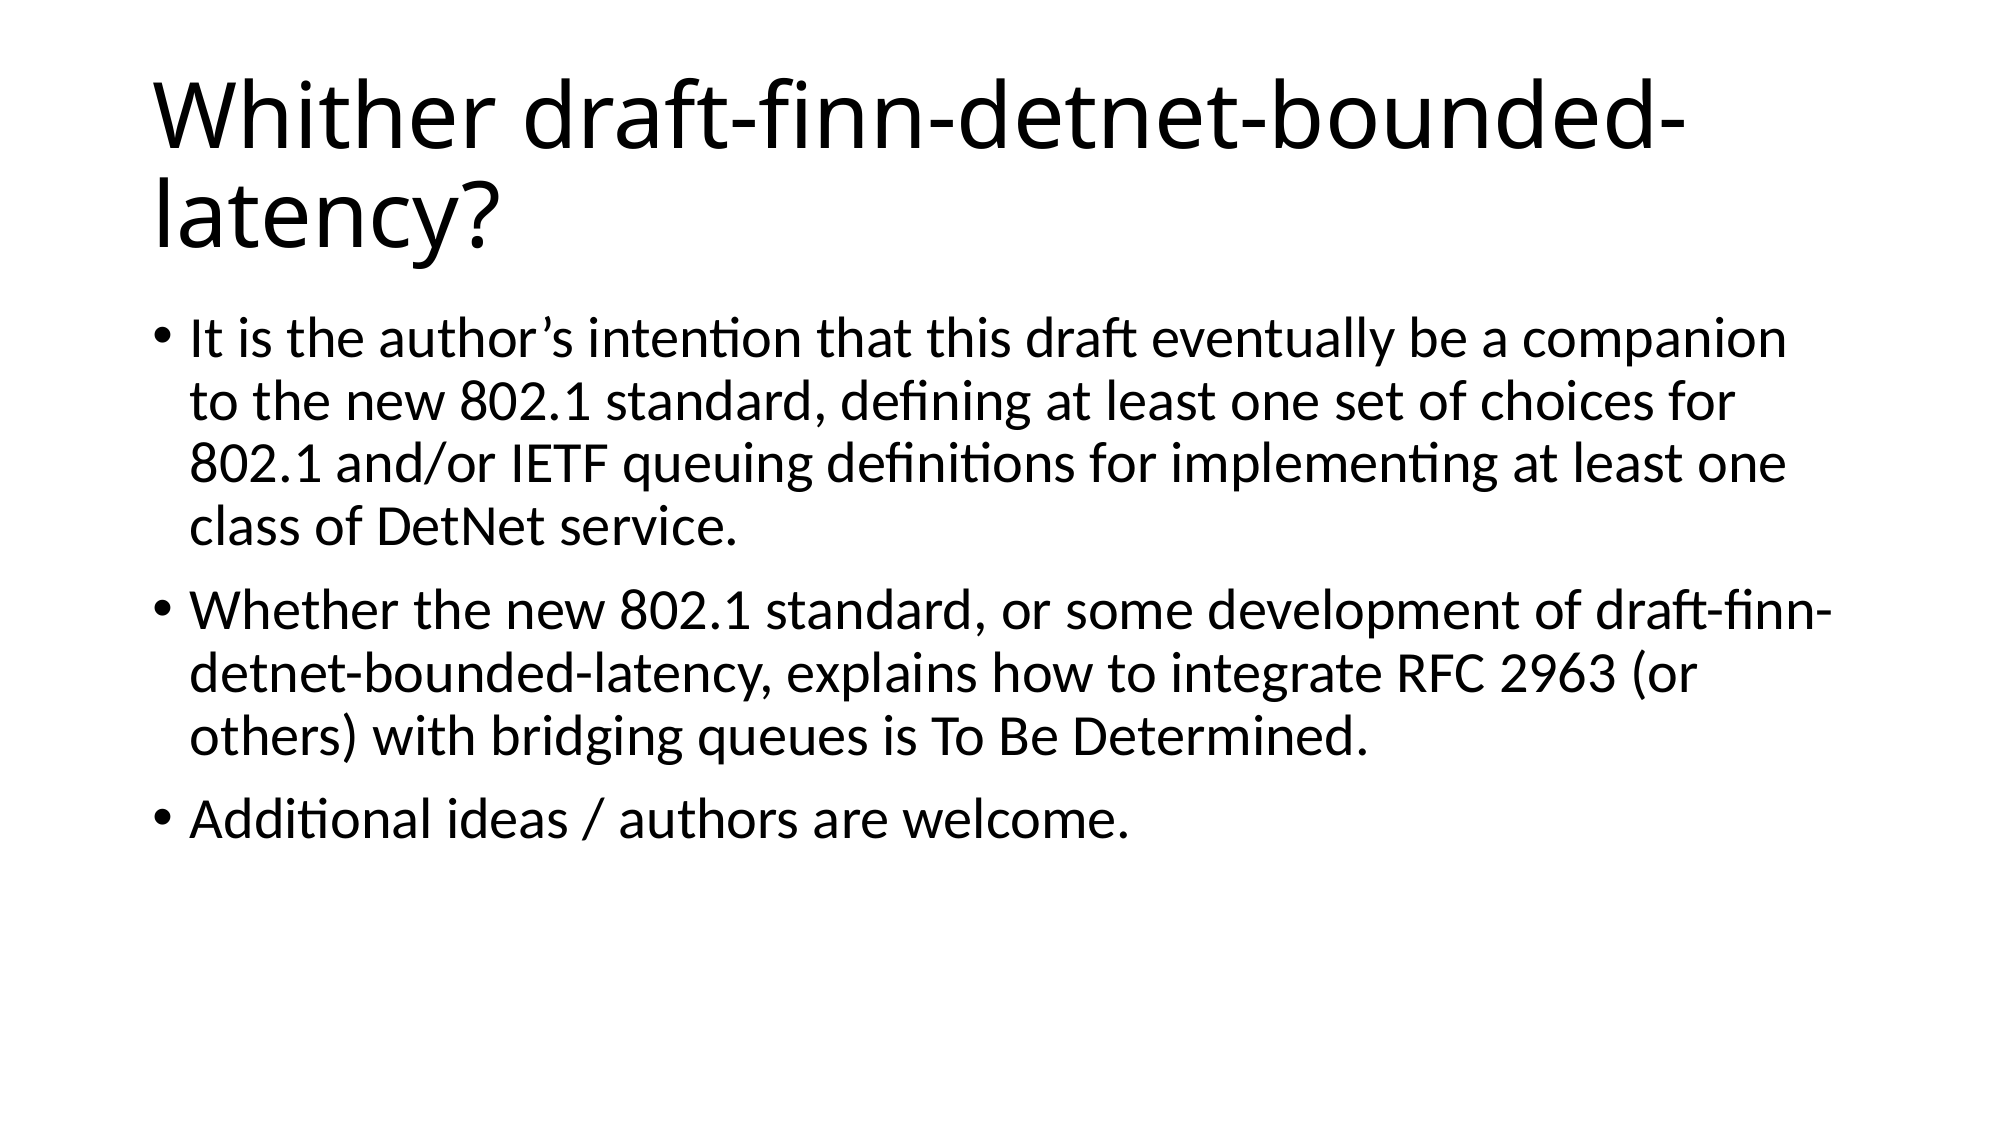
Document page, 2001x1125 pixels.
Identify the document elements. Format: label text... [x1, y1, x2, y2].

list It is the author’s intention that this draft eventually be a companion to the new 802.1 standard, defining at least one set of choices for 802.1 and/or IETF queuing definitions for implementing at least one class of DetNet service. Whether the new 802.1 standard, or some development of draft-finn-detnet-bounded-latency, explains how to integrate RFC 2963 (or others) with bridging queues is To Be Determined. Additional ideas / authors are welcome. [137, 299, 1863, 1014]
title Whither draft-finn-detnet-bounded-latency? [137, 59, 1863, 278]
